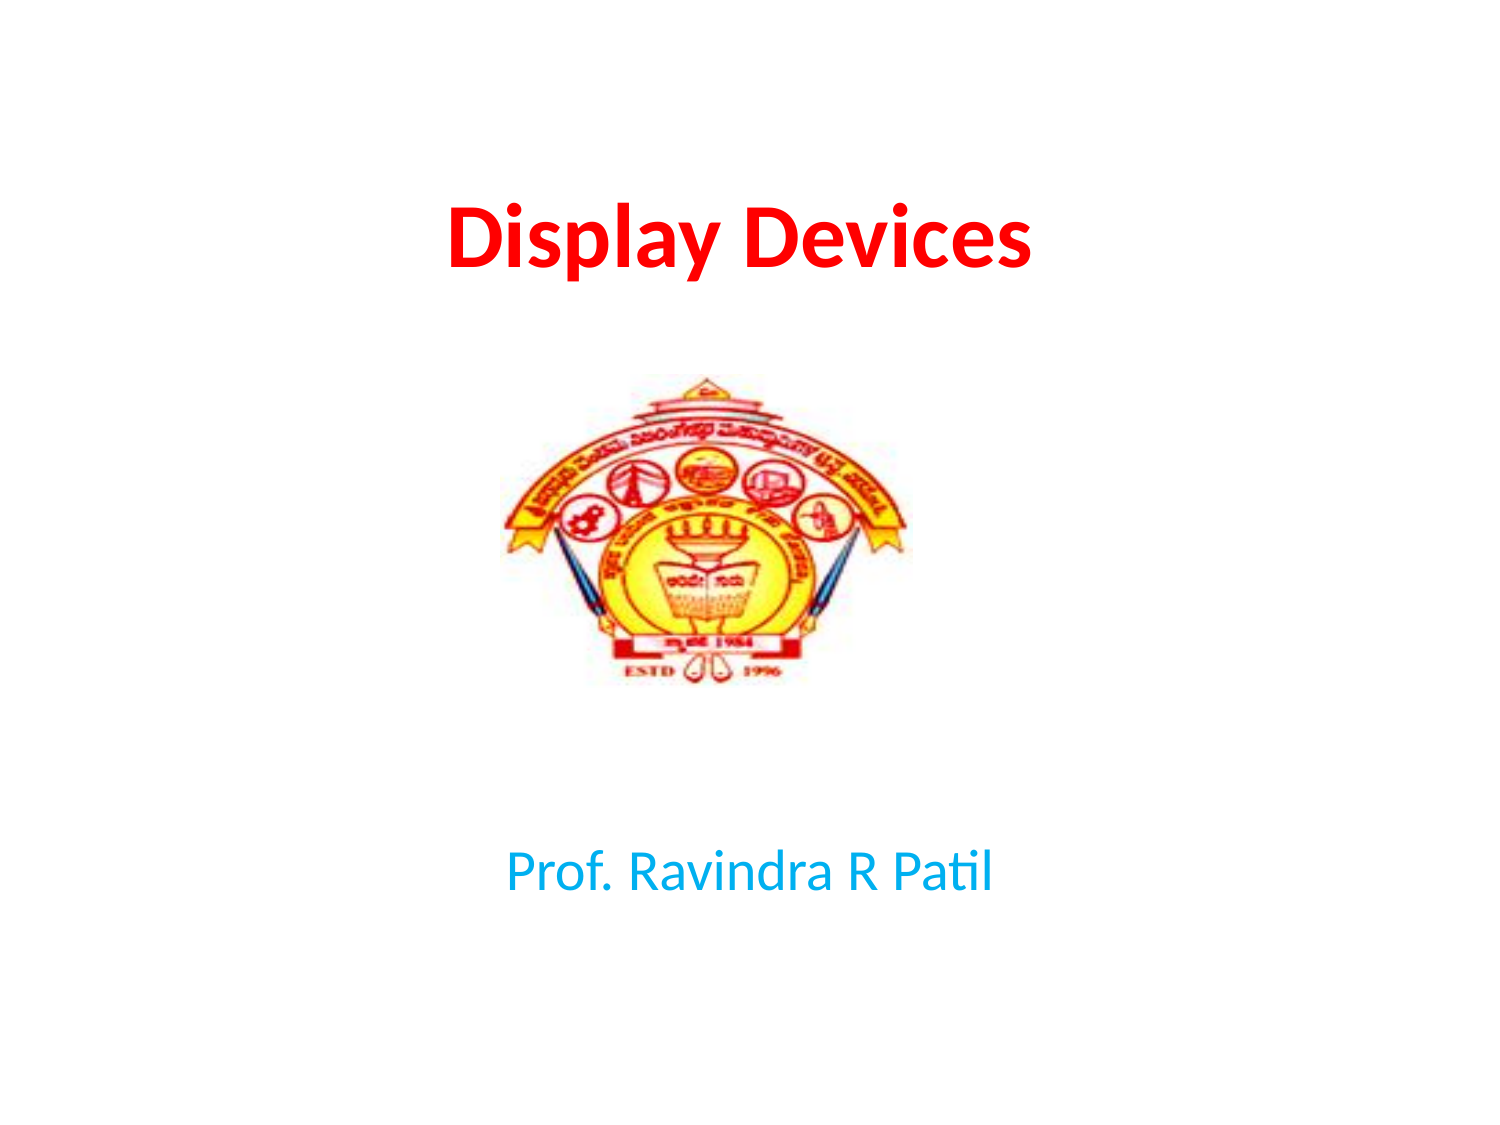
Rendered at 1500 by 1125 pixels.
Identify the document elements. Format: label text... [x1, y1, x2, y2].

subtitle Prof. Ravindra R Patil [225, 825, 1275, 925]
picture [499, 374, 913, 688]
title Display Devices [112, 87, 1388, 375]
